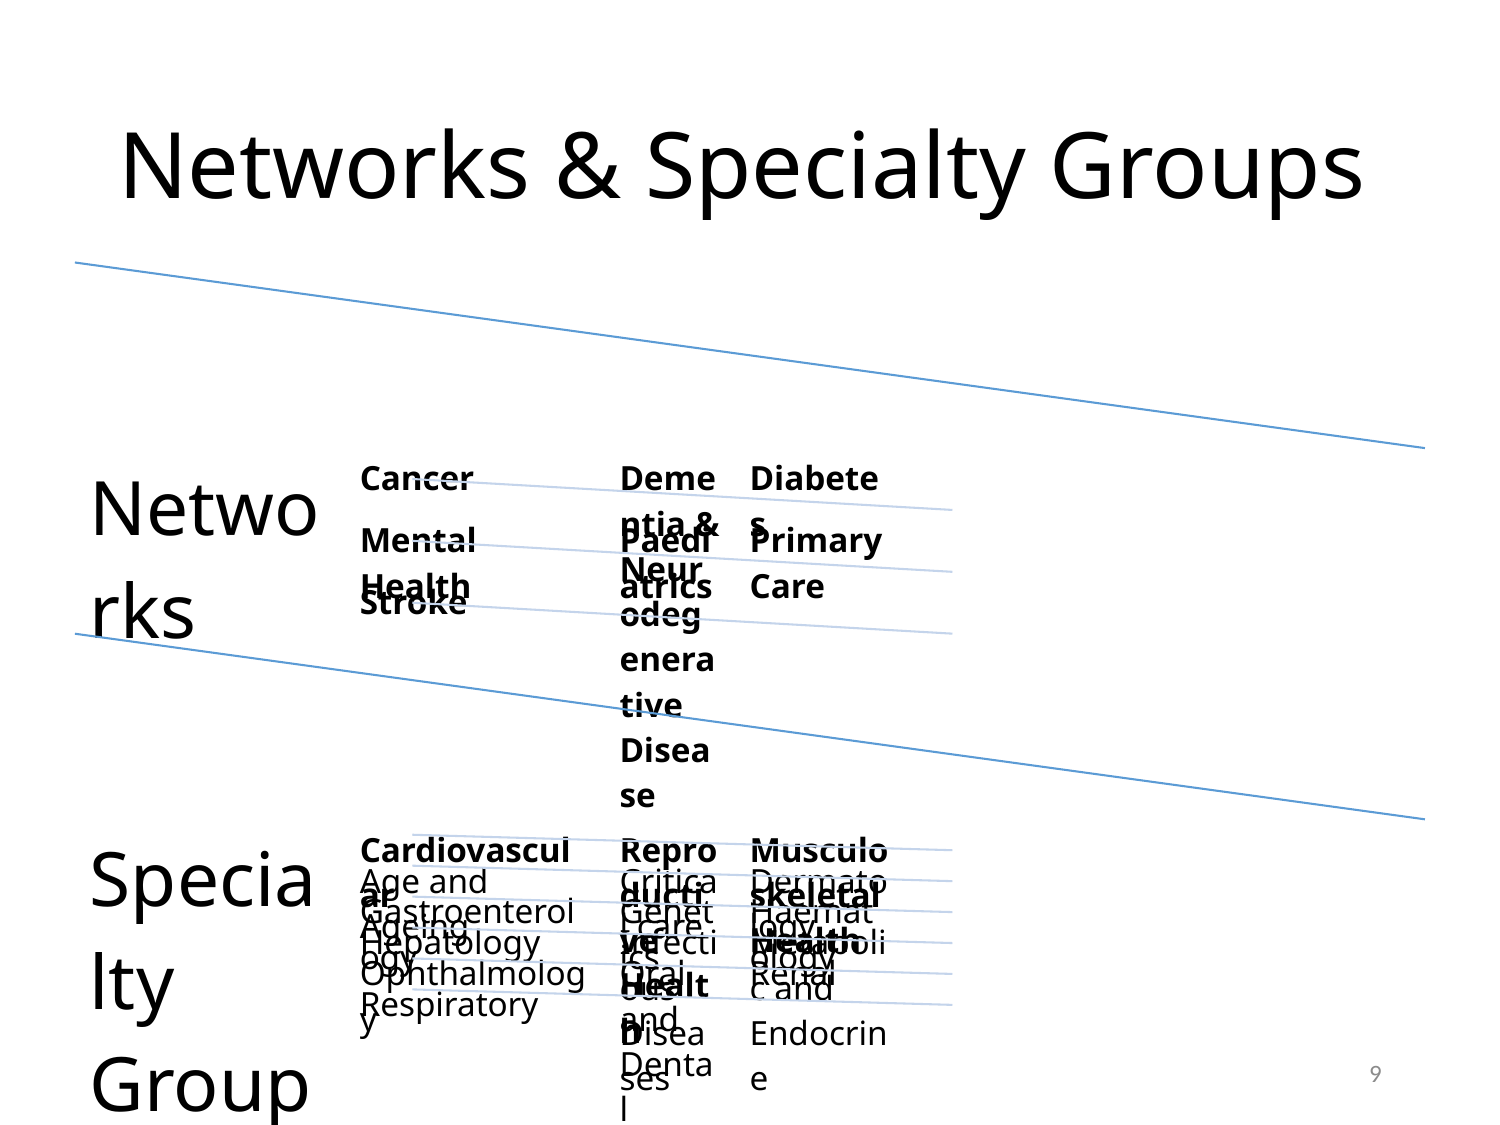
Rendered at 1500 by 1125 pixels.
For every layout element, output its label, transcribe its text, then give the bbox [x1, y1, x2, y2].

slide_number 9 [1059, 1042, 1397, 1103]
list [74, 262, 1425, 1005]
title Networks & Specialty Groups [103, 59, 1397, 262]
